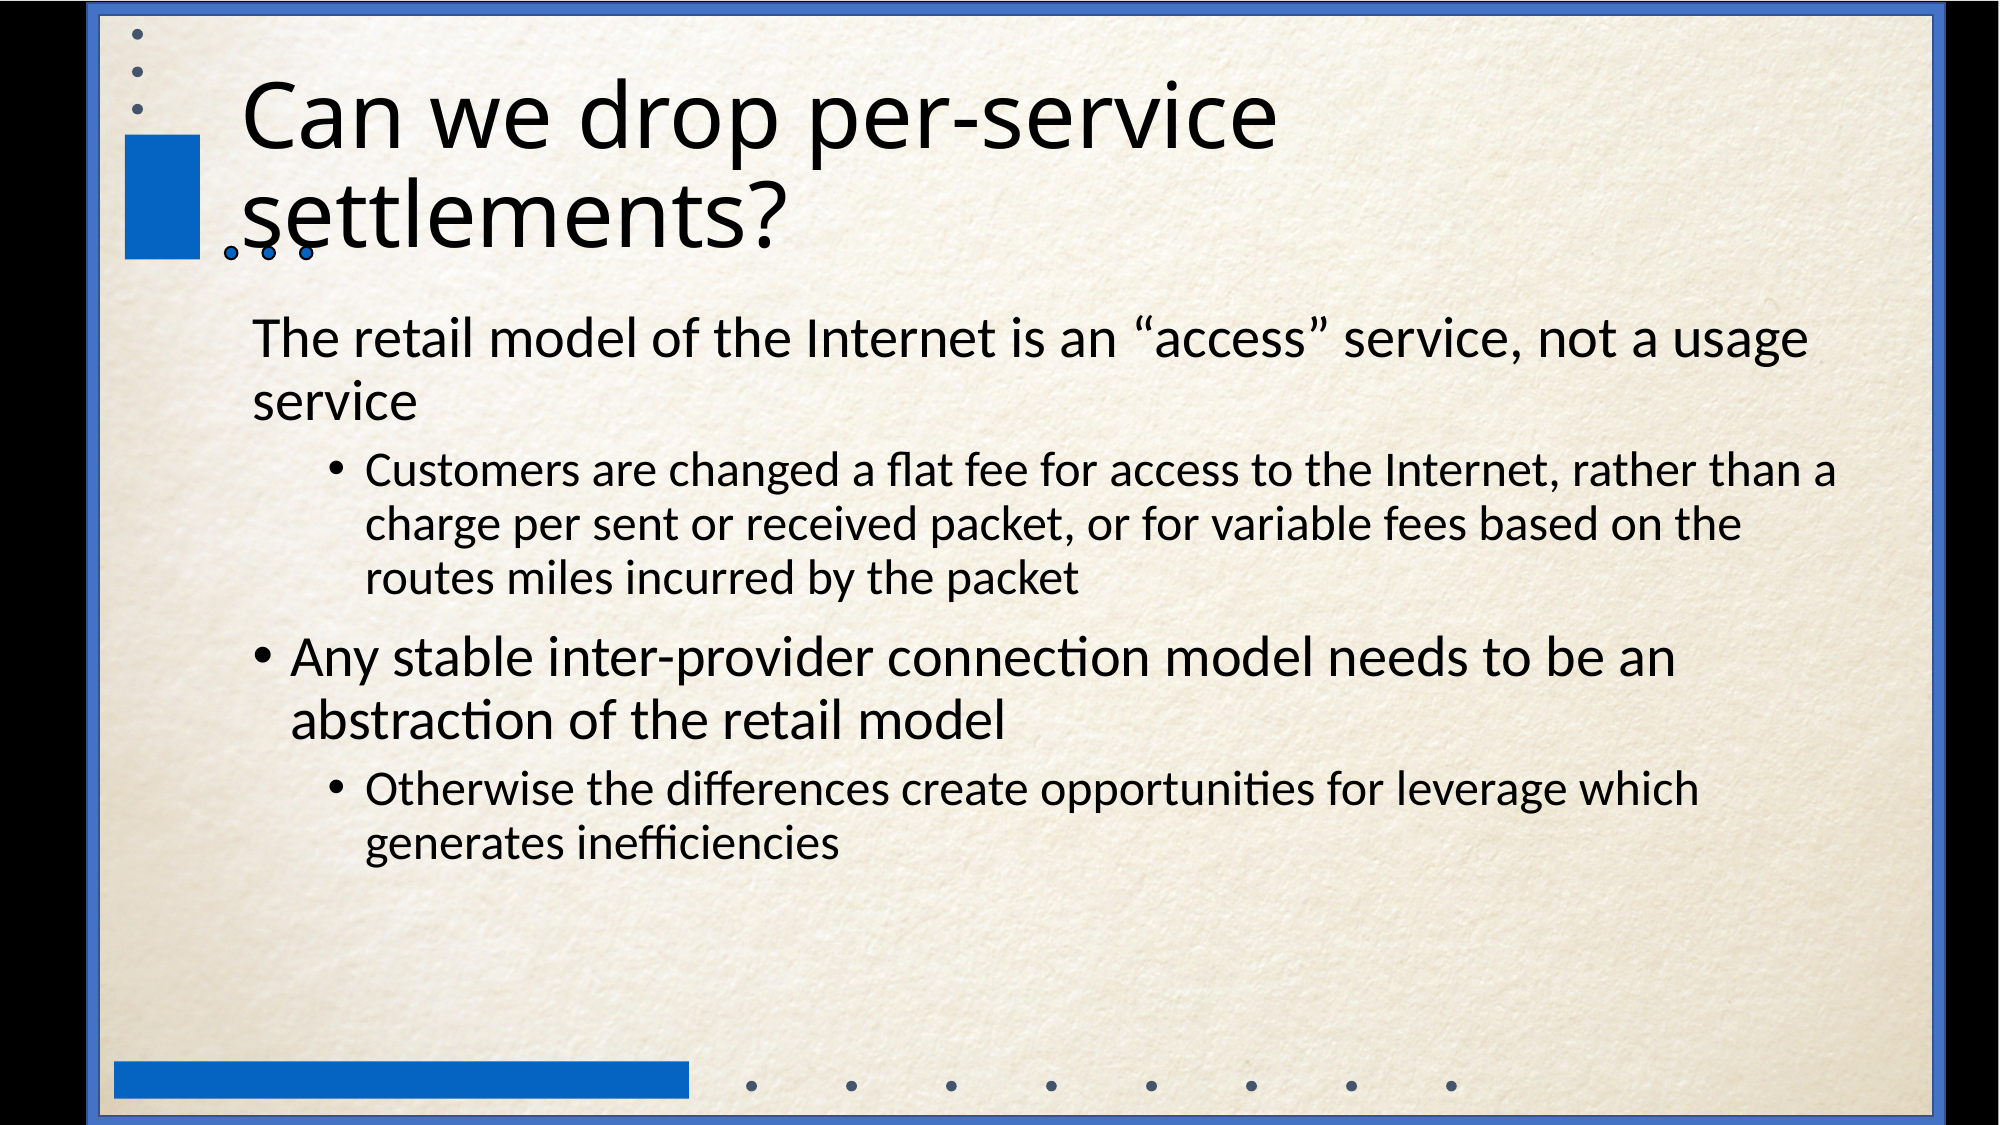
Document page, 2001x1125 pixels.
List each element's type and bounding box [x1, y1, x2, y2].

text_box [0, 0, 1999, 1125]
text_box [746, 1080, 1457, 1092]
